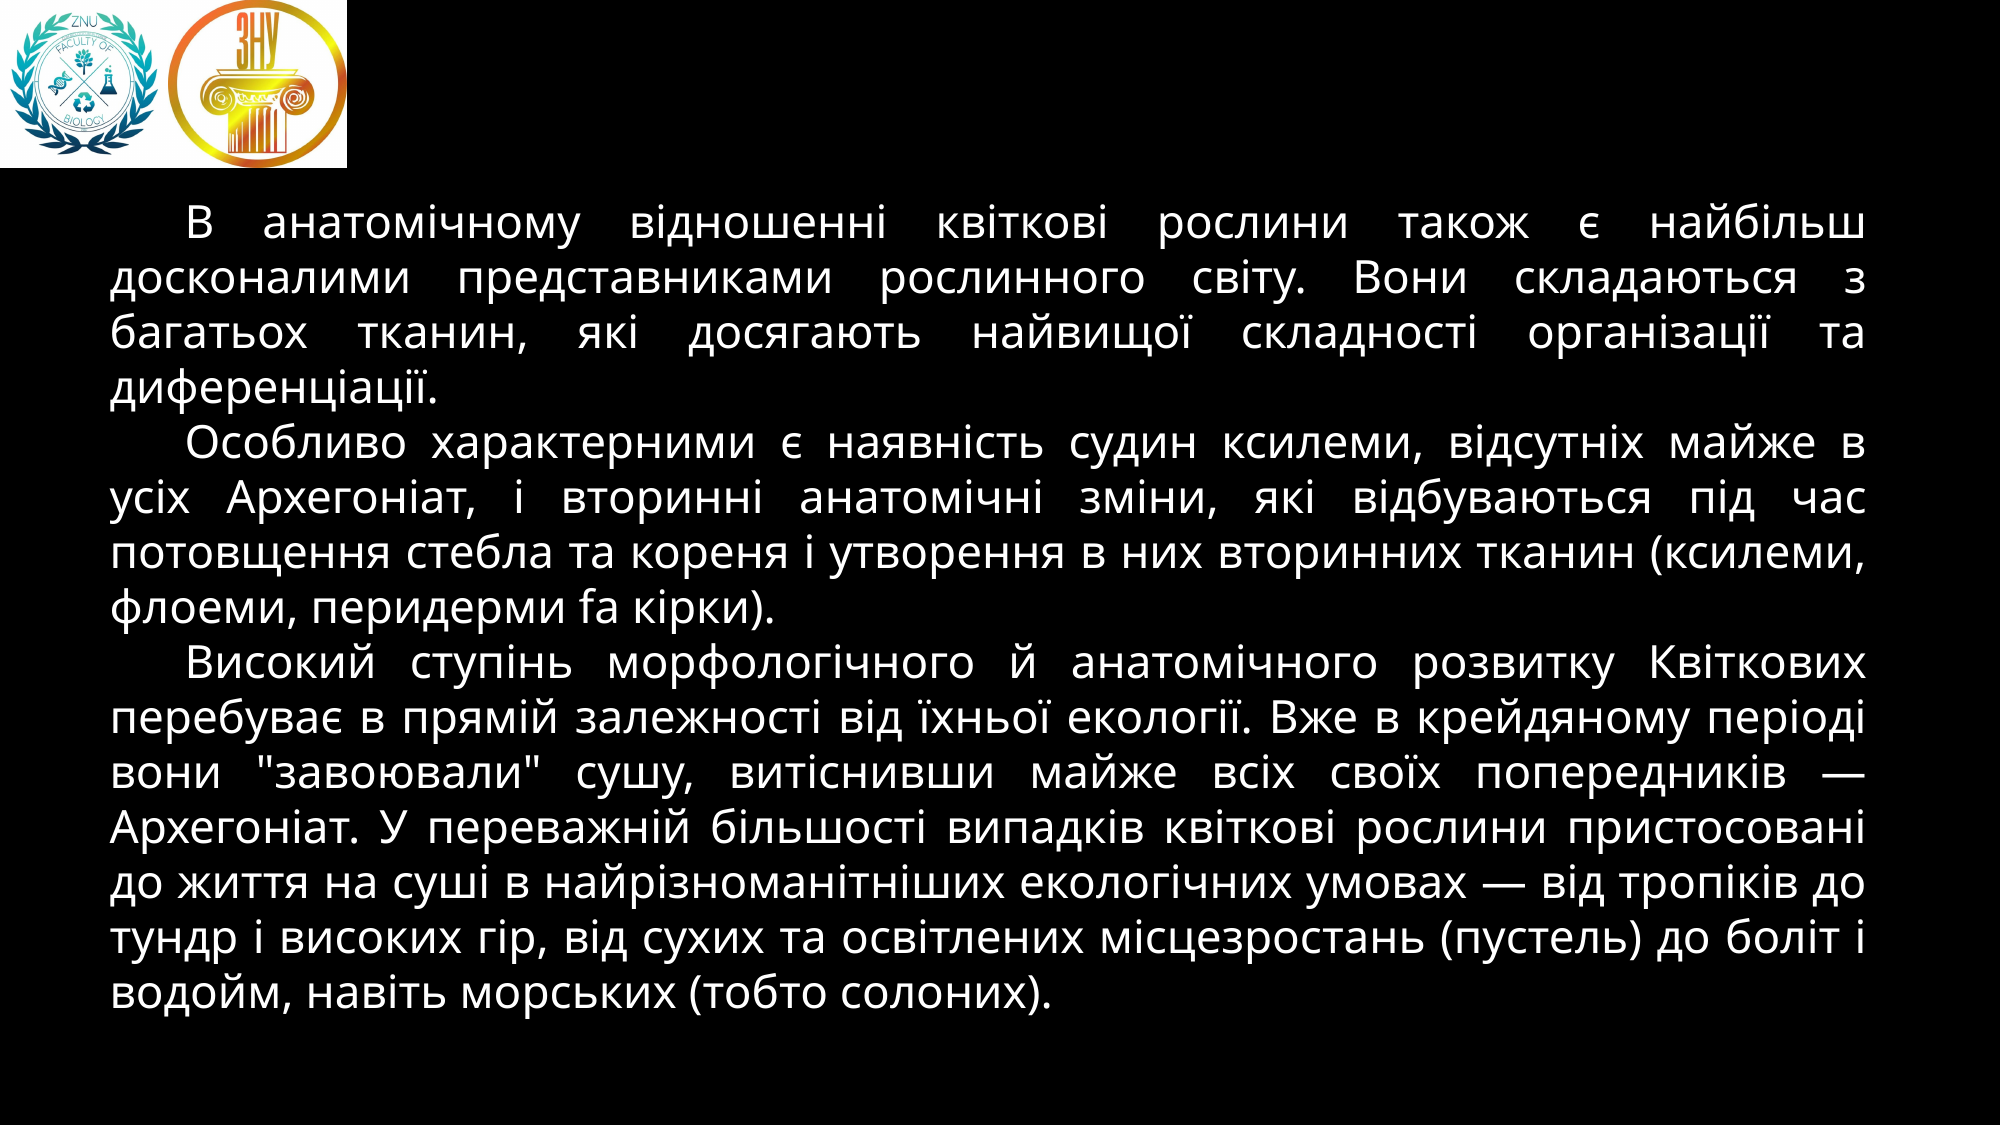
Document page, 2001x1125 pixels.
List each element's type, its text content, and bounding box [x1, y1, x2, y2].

text_box В анатомічному відношенні квіткові рослини також є найбільш досконалими представниками рослинного світу. Вони складаються з багатьох тканин, які досягають найвищої складності організації та диференціації. Особливо характерними є наявність судин ксилеми, відсутніх майже в усіх Архегоніат, і вторинні анатомічні зміни, які відбуваються під час потовщення стебла та кореня і утворення в них вторинних тканин (ксилеми, флоеми, перидерми fa кірки). Високий ступінь морфологічного й анатомічного розвитку Квіткових перебуває в прямій залежності від їхньої екології. Вже в крейдяному періоді вони "завоювали" сушу, витіснивши майже всіх своїх попередників — Архегоніат. У переважній більшості випадків квіткові рослини пристосовані до життя на суші в найрізноманітніших екологічних умовах — від тропіків до тундр і високих гір, від сухих та освітлених місцезростань (пустель) до боліт і водойм, навіть морських (тобто солоних). [94, 185, 1883, 1025]
picture [0, 0, 347, 168]
